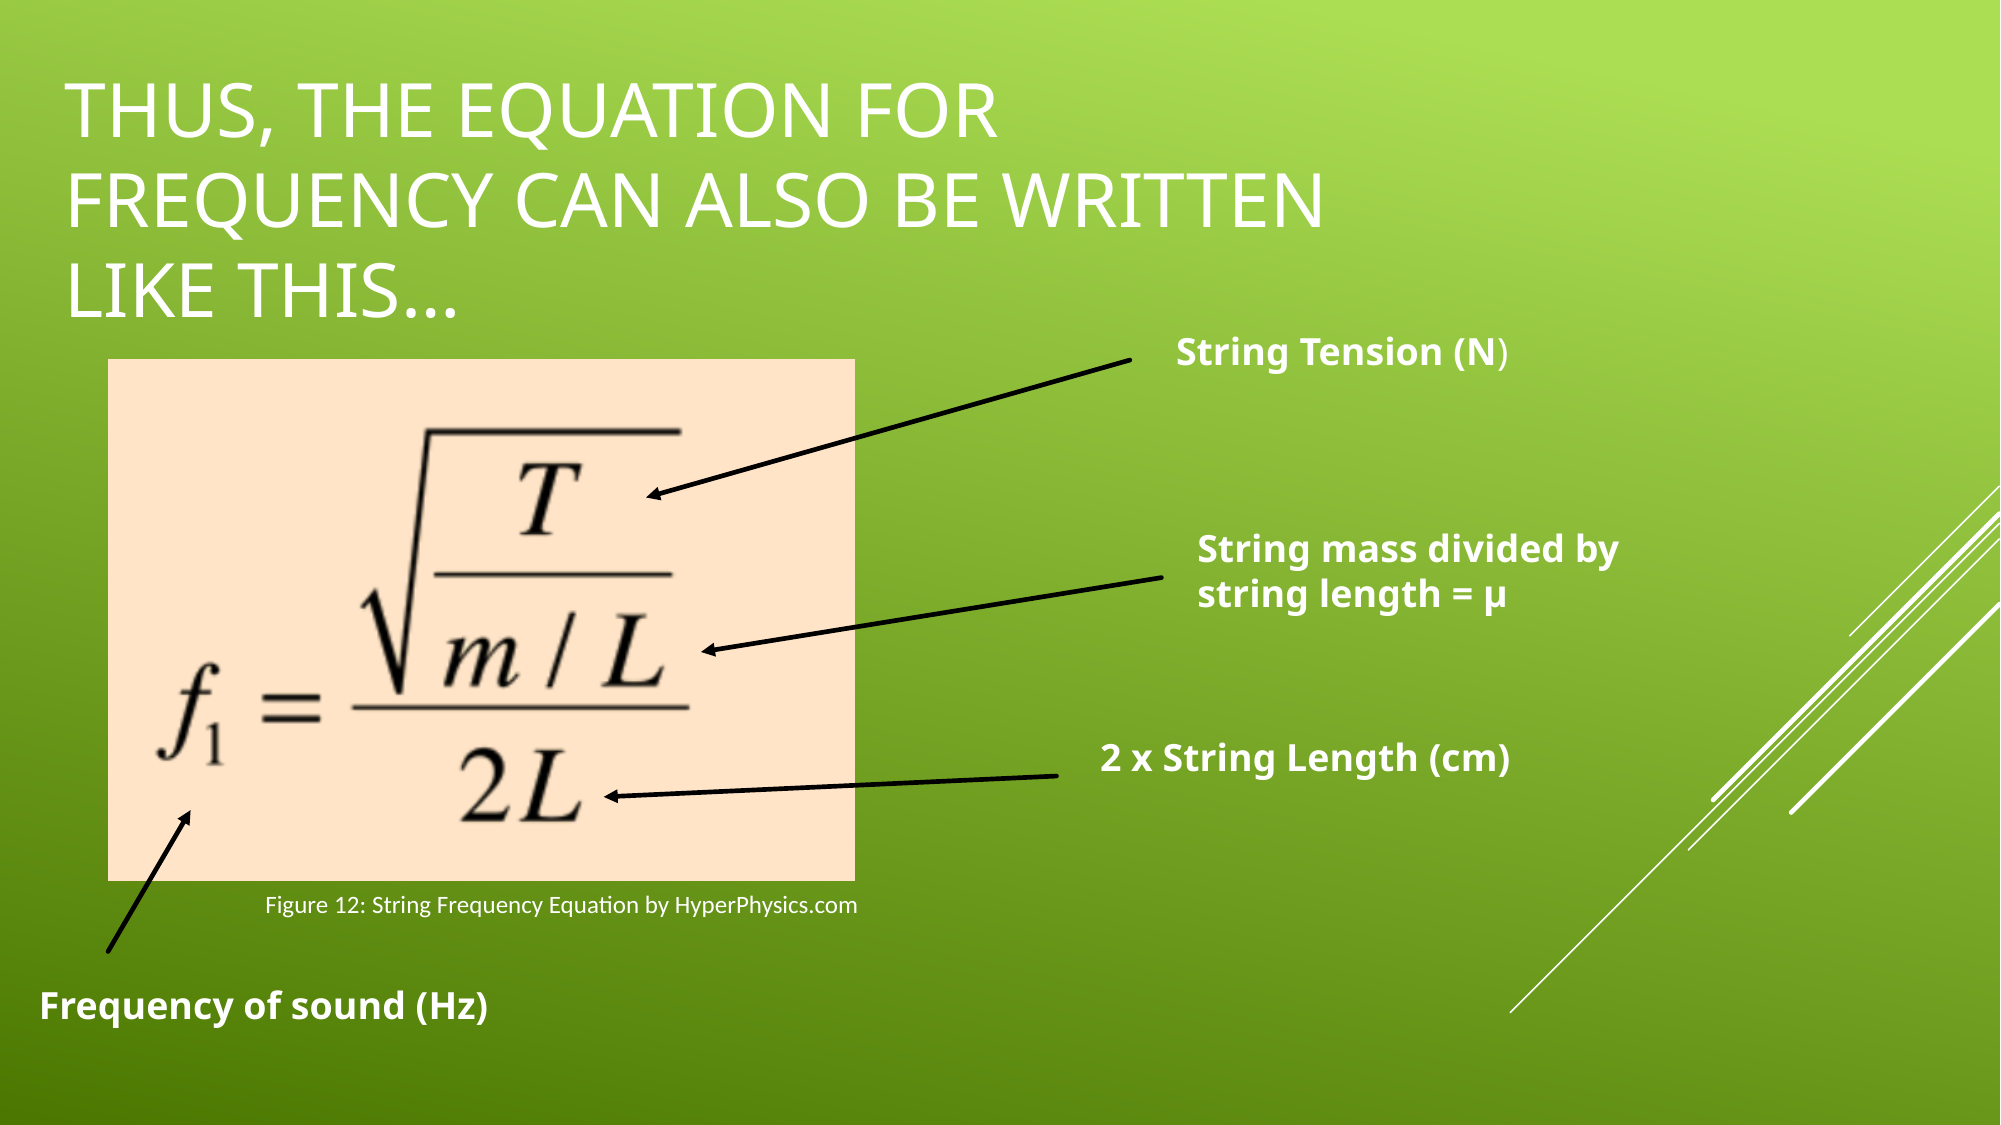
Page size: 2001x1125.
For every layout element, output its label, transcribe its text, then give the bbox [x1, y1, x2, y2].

text_box String Tension (N) [1161, 320, 1692, 381]
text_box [603, 775, 1057, 798]
picture [107, 359, 855, 882]
text_box Figure 12: String Frequency Equation by HyperPhysics.com [250, 880, 1692, 926]
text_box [107, 809, 191, 952]
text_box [645, 359, 1131, 498]
text_box 2 x String Length (cm) [1085, 726, 1616, 787]
text_box Frequency of sound (Hz) [24, 974, 555, 1035]
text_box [700, 577, 1162, 653]
title Thus, the equation for frequency can also be written like this… [49, 73, 1450, 321]
text_box String mass divided by string length = μ [1182, 517, 1713, 623]
